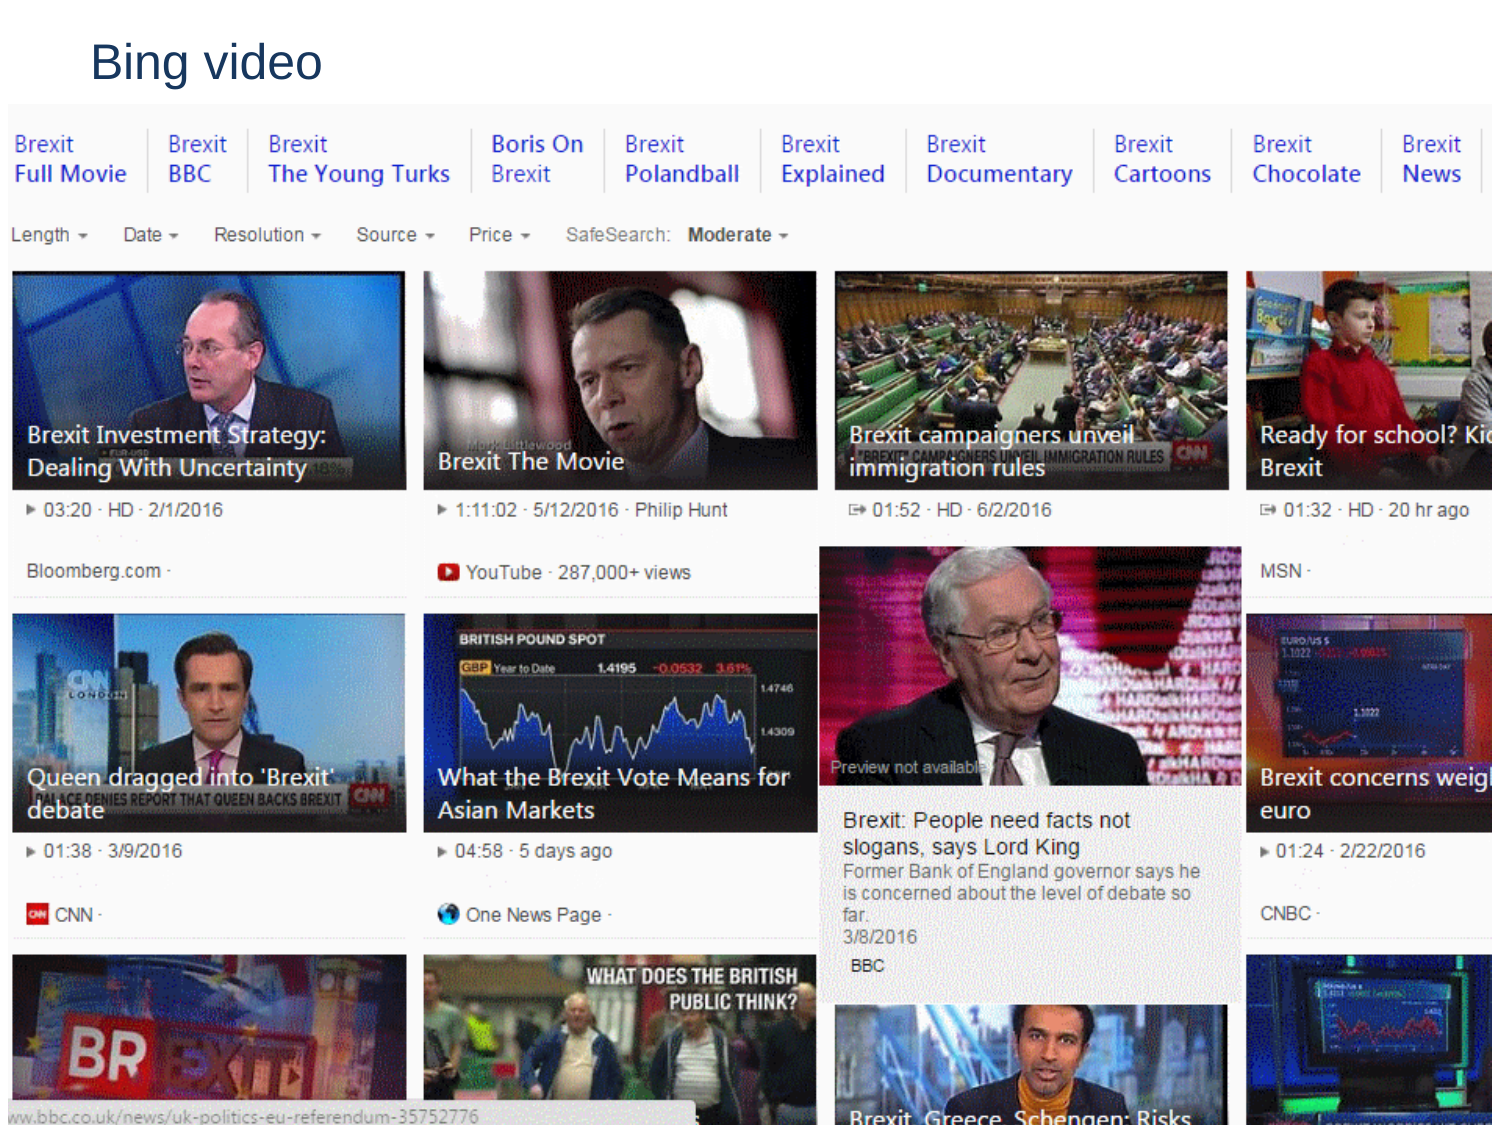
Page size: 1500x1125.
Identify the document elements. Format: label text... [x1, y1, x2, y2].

title Bing video [75, 11, 1425, 102]
picture [8, 104, 1492, 1125]
